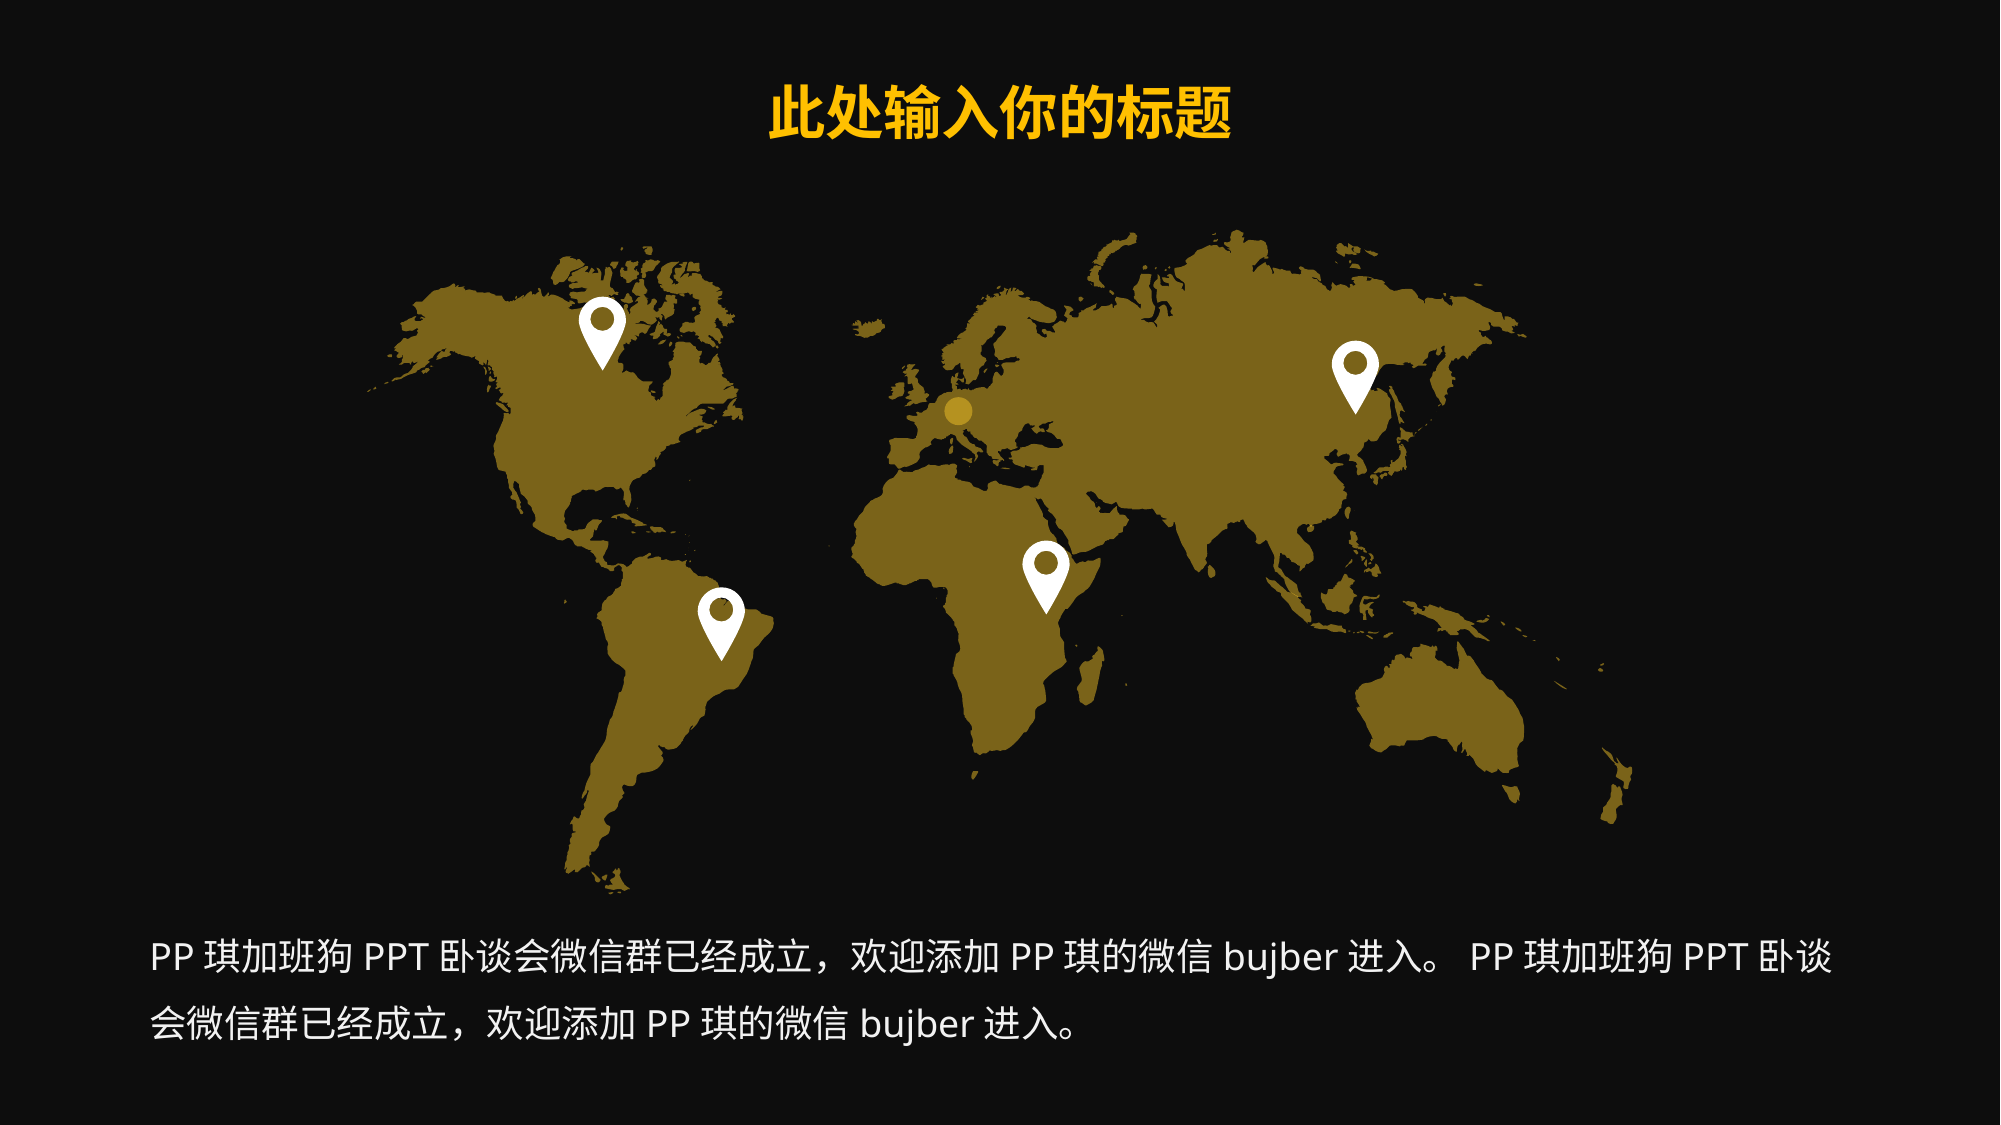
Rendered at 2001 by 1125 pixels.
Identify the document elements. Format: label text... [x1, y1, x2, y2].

text_box PP琪加班狗PPT卧谈会微信群已经成立，欢迎添加PP琪的微信bujber进入。PP琪加班狗PPT卧谈会微信群已经成立，欢迎添加PP琪的微信bujber进入。 [134, 903, 1866, 1053]
text_box 此处输入你的标题 [285, 68, 1715, 154]
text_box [366, 229, 1633, 896]
